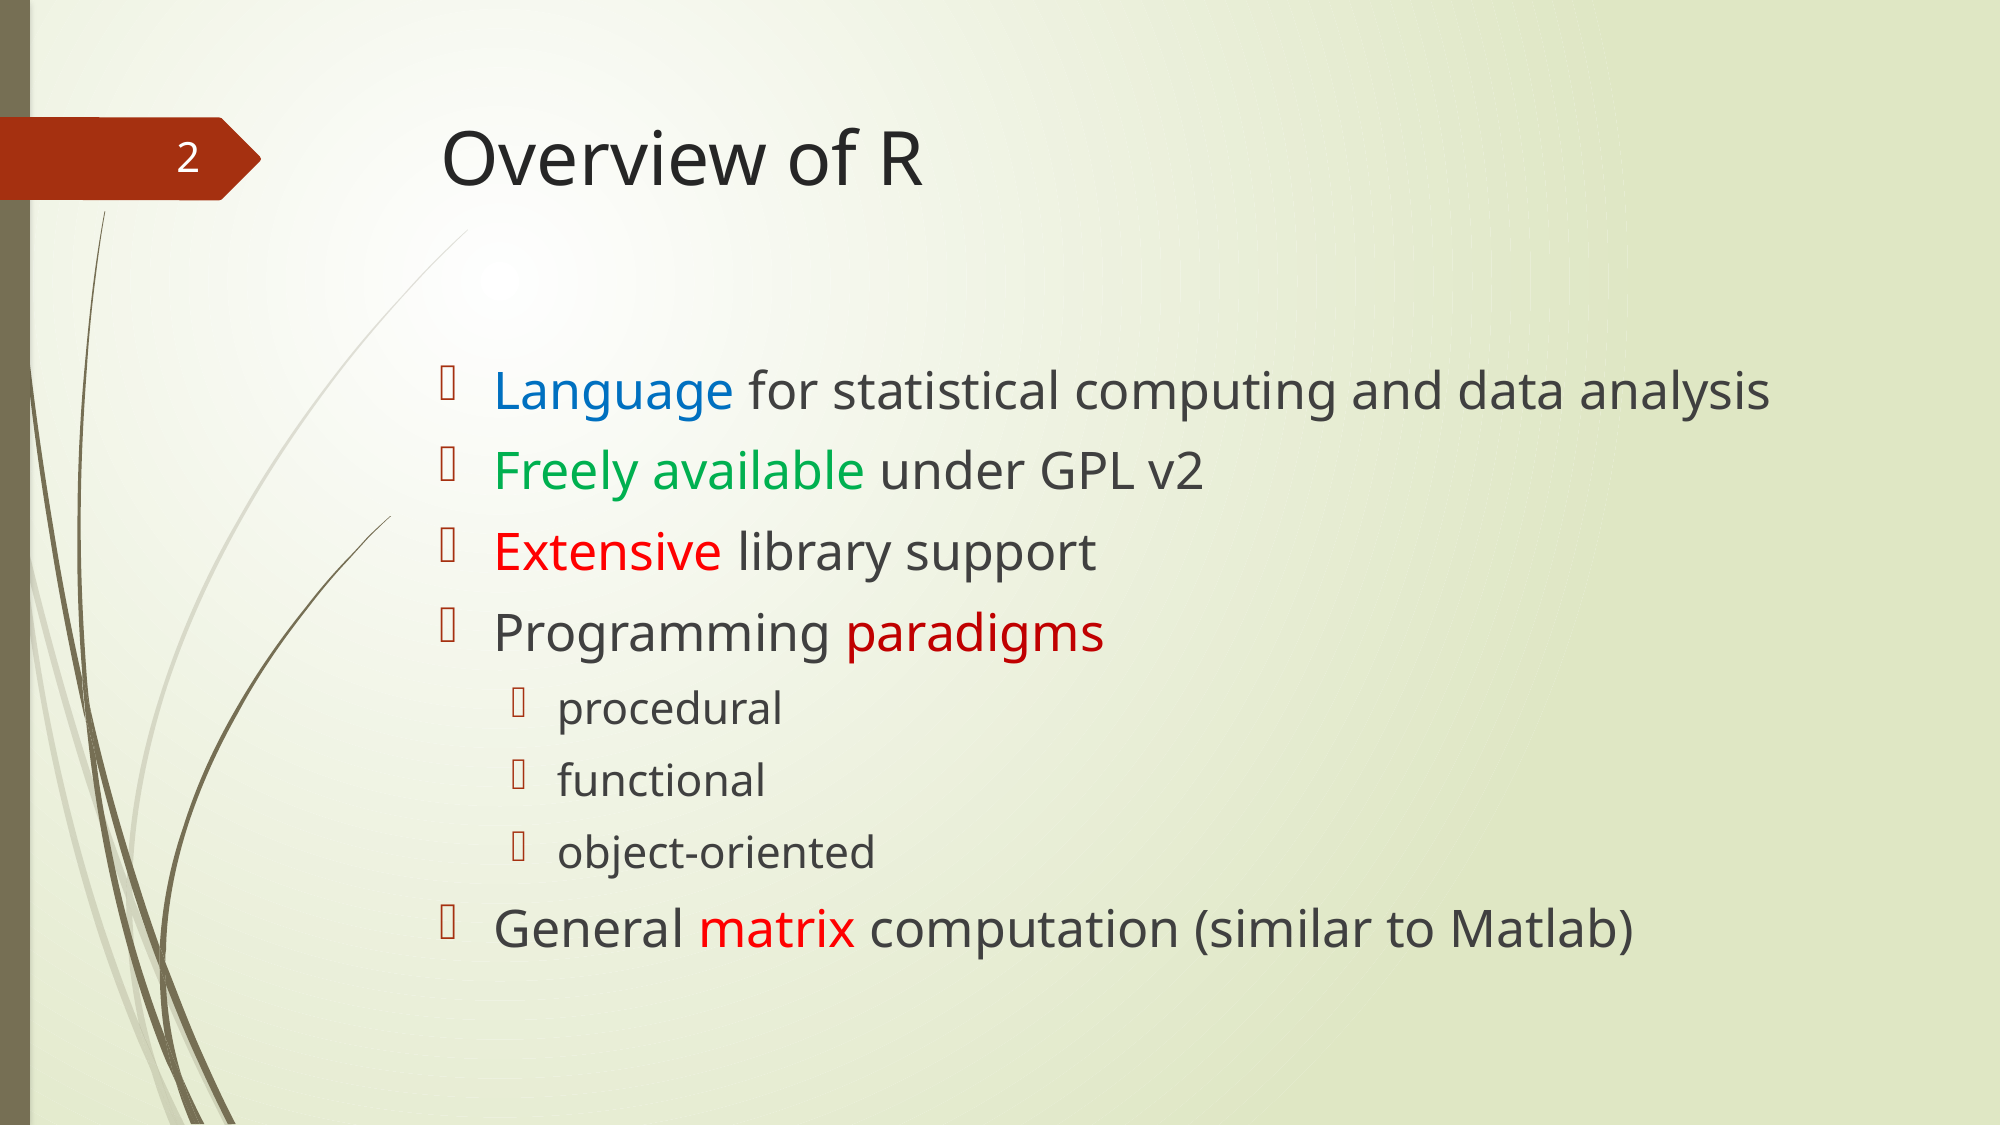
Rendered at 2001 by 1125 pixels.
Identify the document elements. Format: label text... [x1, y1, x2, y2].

list Language for statistical computing and data analysis Freely available under GPL v2 Extensive library support Programming paradigms procedural functional object-oriented General matrix computation (similar to Matlab) [424, 350, 1888, 970]
title Overview of R [425, 102, 1888, 313]
slide_number 2 [87, 129, 216, 190]
